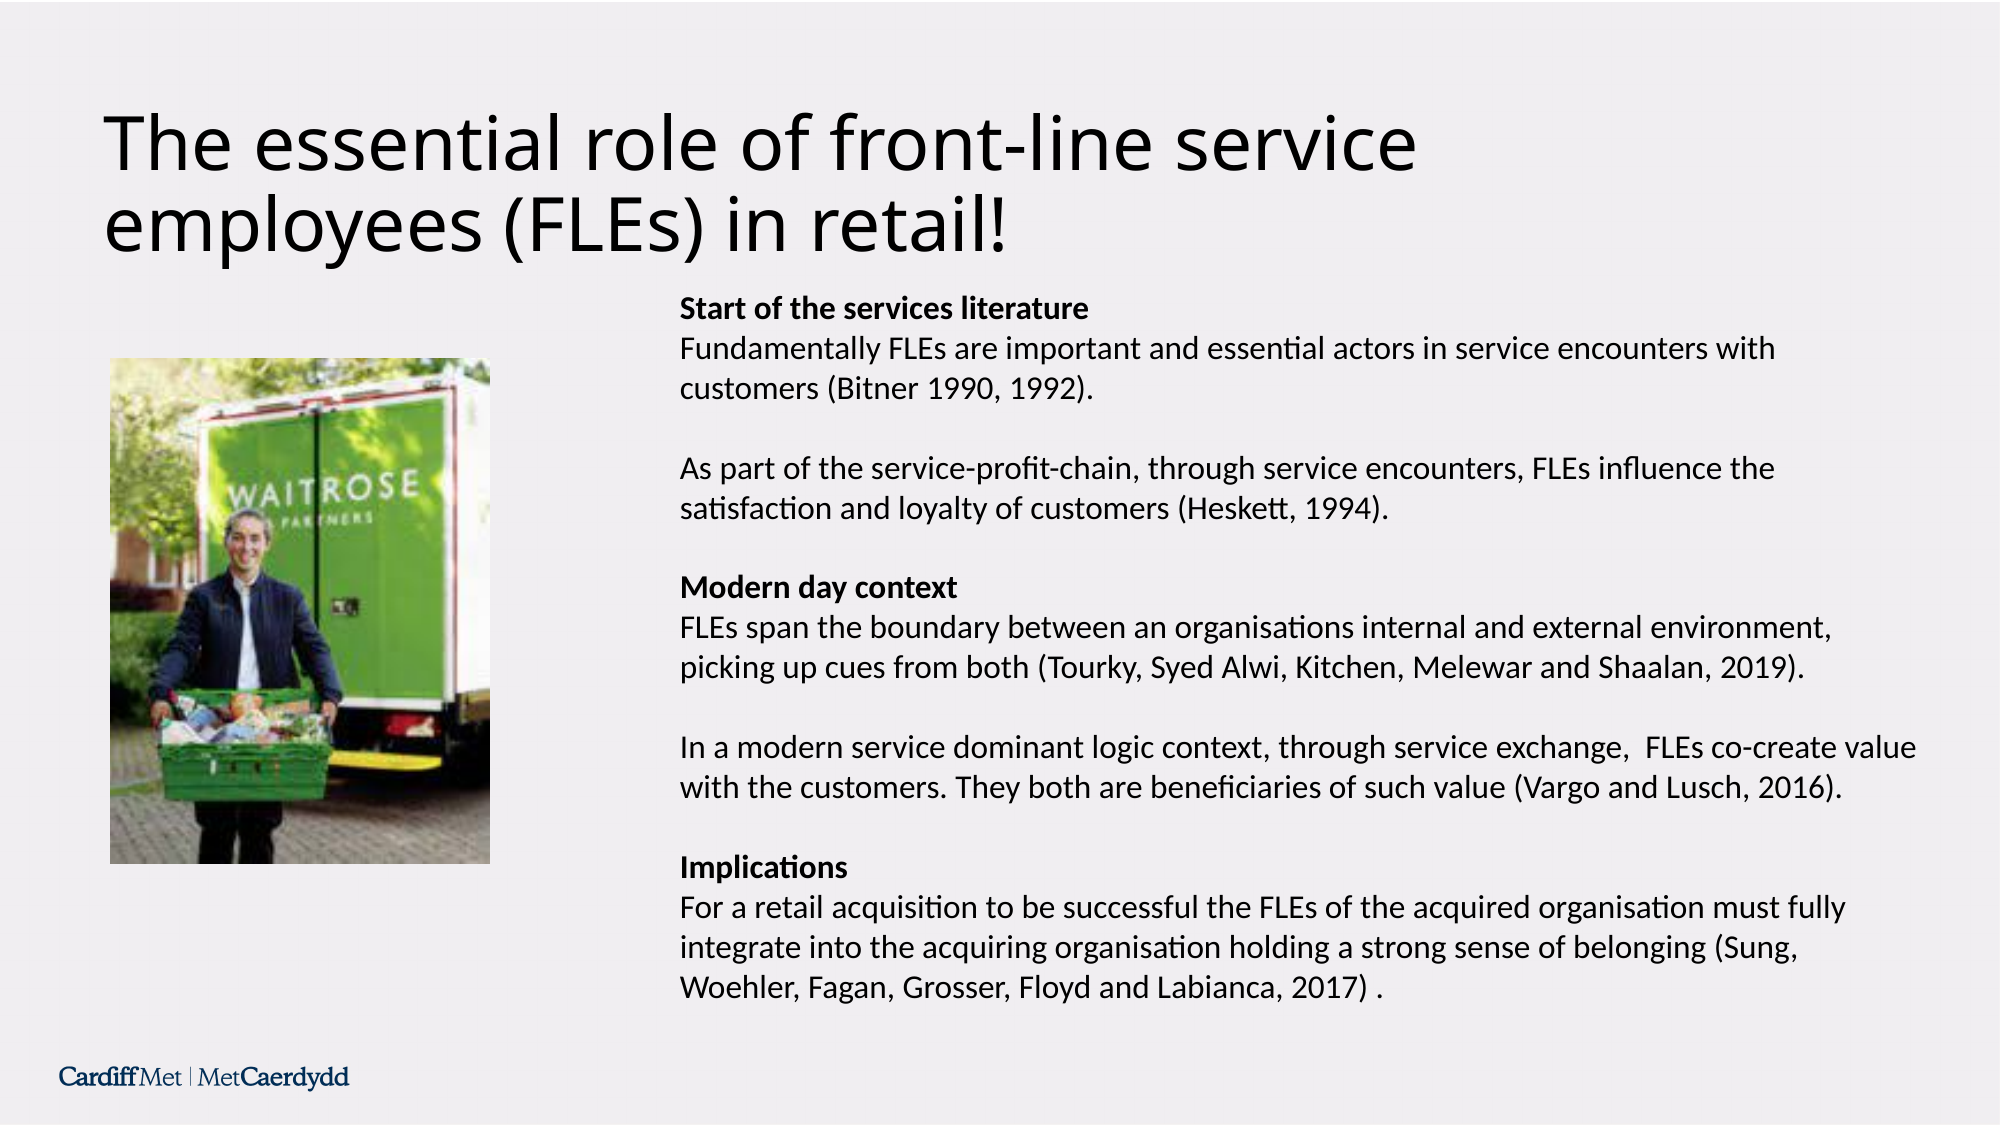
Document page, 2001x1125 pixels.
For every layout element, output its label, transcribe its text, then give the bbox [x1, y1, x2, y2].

picture [0, 2, 2000, 1125]
title The essential role of front-line service employees (FLEs) in retail! [88, 78, 1814, 296]
text_box Start of the services literature Fundamentally FLEs are important and essential actors in service encounters with customers (Bitner 1990, 1992). As part of the service-profit-chain, through service encounters, FLEs influence the satisfaction and loyalty of customers (Heskett, 1994). Modern day context FLEs span the boundary between an organisations internal and external environment, picking up cues from both (Tourky, Syed Alwi, Kitchen, Melewar and Shaalan, 2019). In a modern service dominant logic context, through service exchange, FLEs co-create value with the customers. They both are beneficiaries of such value (Vargo and Lusch, 2016). Implications For a retail acquisition to be successful the FLEs of the acquired organisation must fully integrate into the acquiring organisation holding a strong sense of belonging (Sung, Woehler, Fagan, Grosser, Floyd and Labianca, 2017) . [665, 278, 1938, 1013]
